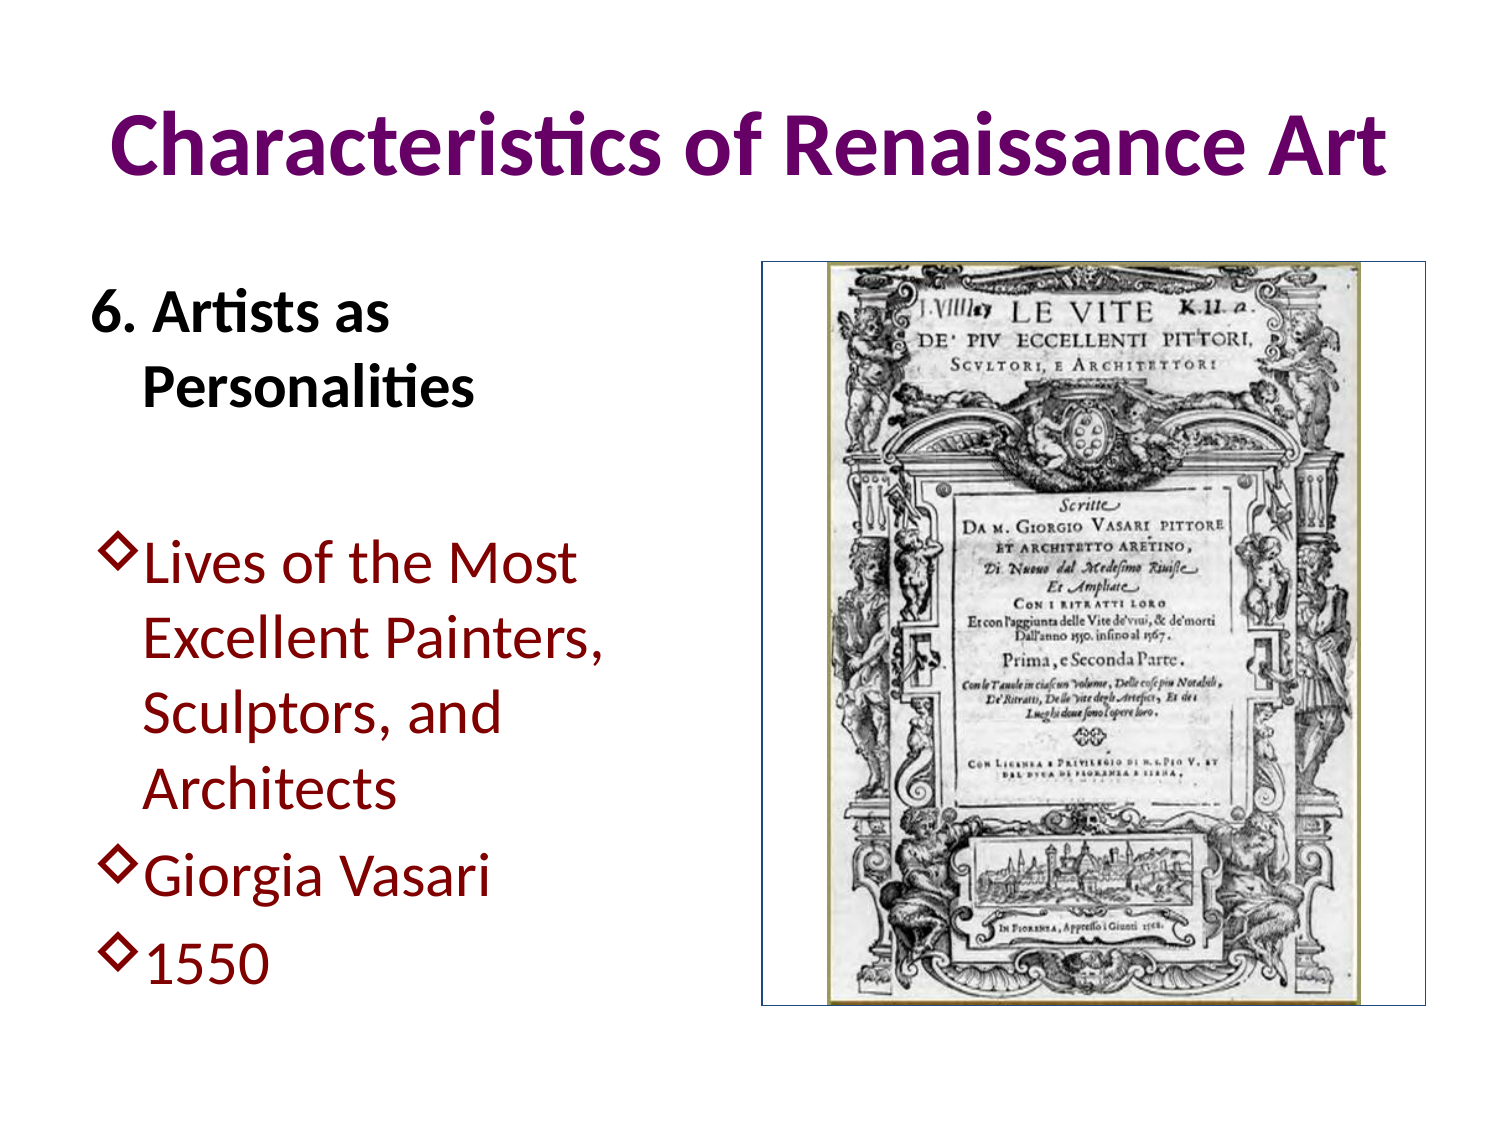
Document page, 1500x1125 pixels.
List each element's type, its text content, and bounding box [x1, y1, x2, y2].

title Characteristics of Renaissance Art [75, 45, 1425, 233]
list 6. Artists as Personalities Lives of the Most Excellent Painters, Sculptors, and Architects Giorgia Vasari 1550 [75, 262, 738, 1005]
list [762, 262, 1426, 1006]
